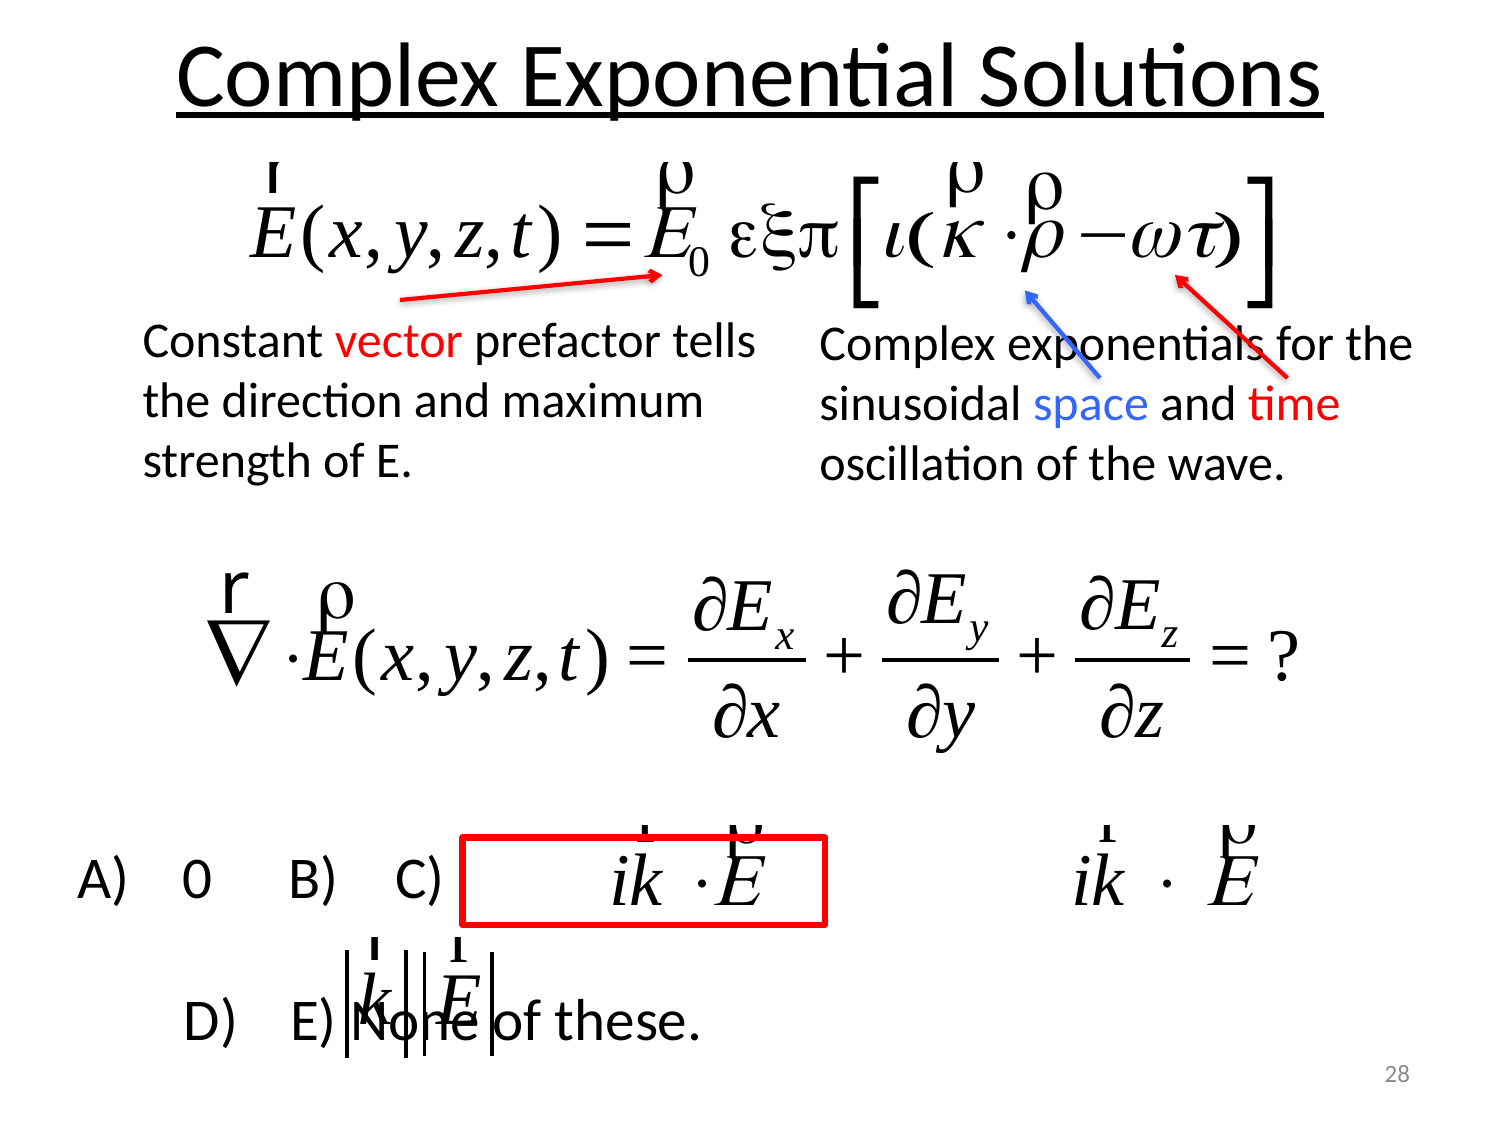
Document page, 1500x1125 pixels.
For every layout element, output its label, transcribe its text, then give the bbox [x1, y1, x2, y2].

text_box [124, 274, 775, 498]
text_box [1062, 824, 1268, 919]
text_box 0 B) C) D) E) None of these. [62, 832, 1438, 1063]
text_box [197, 549, 1313, 767]
text_box Complex Exponential Solutions [0, 7, 1500, 163]
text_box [800, 274, 1433, 501]
slide_number 28 [1074, 1042, 1425, 1103]
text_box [332, 937, 513, 1074]
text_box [599, 824, 774, 919]
text_box [460, 835, 827, 927]
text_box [237, 162, 1286, 315]
